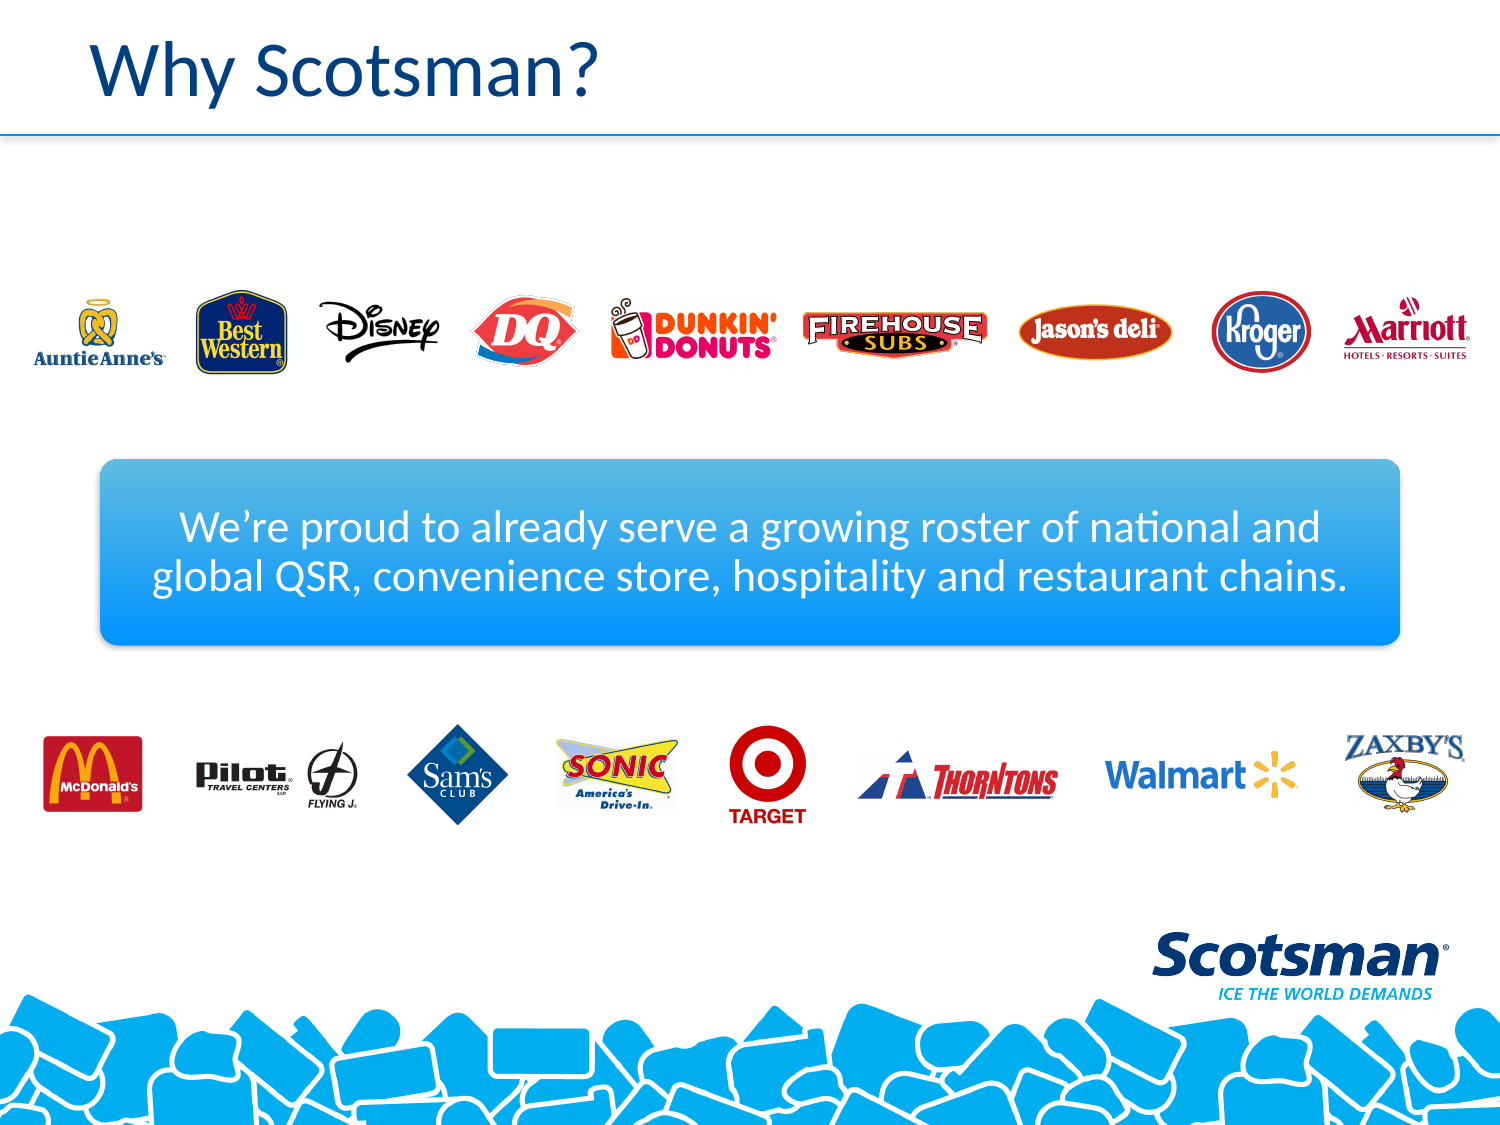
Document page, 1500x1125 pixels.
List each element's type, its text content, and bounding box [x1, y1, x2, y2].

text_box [31, 284, 1473, 378]
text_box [41, 718, 1466, 831]
picture [0, 932, 1500, 1125]
text_box We’re proud to already serve a growing roster of national and global QSR, convenience store, hospitality and restaurant chains. [99, 458, 1402, 647]
title Why Scotsman? [75, 9, 1425, 132]
